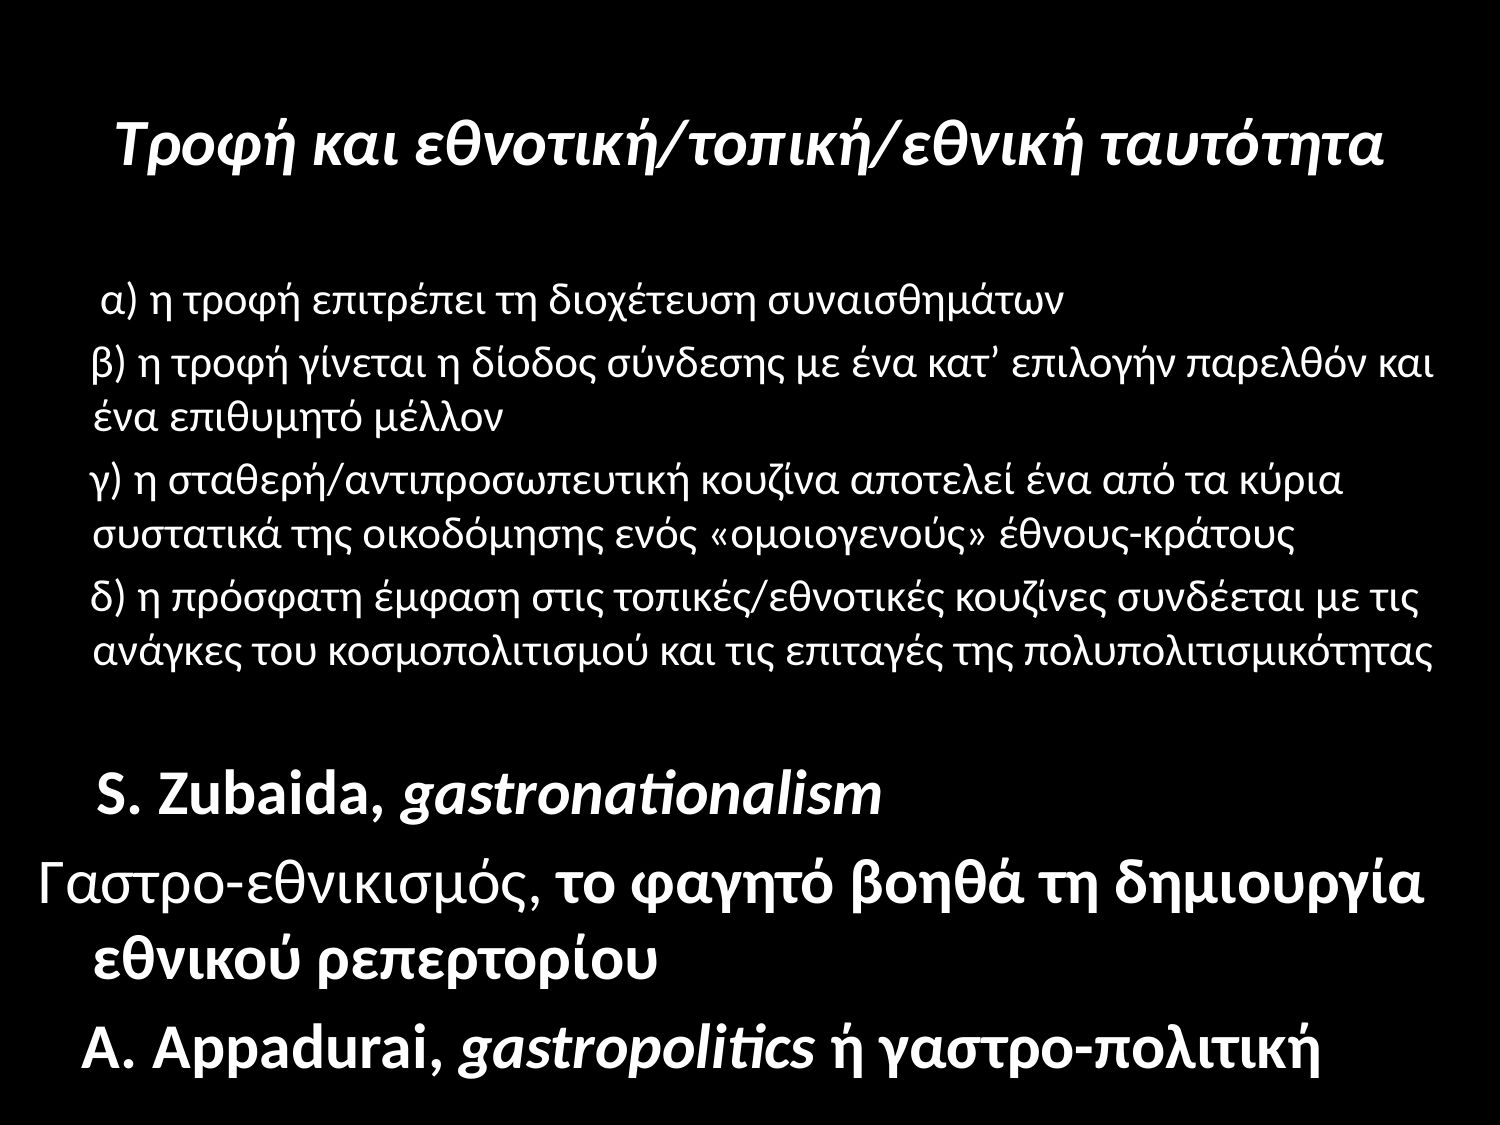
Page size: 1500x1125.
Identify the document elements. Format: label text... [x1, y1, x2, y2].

title Τροφή και εθνοτική/τοπική/εθνική ταυτότητα [75, 45, 1425, 233]
list α) η τροφή επιτρέπει τη διοχέτευση συναισθημάτων β) η τροφή γίνεται η δίοδος σύνδεσης με ένα κατ’ επιλογήν παρελθόν και ένα επιθυμητό μέλλον γ) η σταθερή/αντιπροσωπευτική κουζίνα αποτελεί ένα από τα κύρια συστατικά της οικοδόμησης ενός «ομοιογενούς» έθνους-κράτους δ) η πρόσφατη έμφαση στις τοπικές/εθνοτικές κουζίνες συνδέεται με τις ανάγκες του κοσμοπολιτισμού και τις επιταγές της πολυπολιτισμικότητας S. Zubaida, gastronationalism Γαστρο-εθνικισμός, το φαγητό βοηθά τη δημιουργία εθνικού ρεπερτορίου Α. Appadurai, gastropolitics ή γαστρο-πολιτική [23, 262, 1477, 1090]
